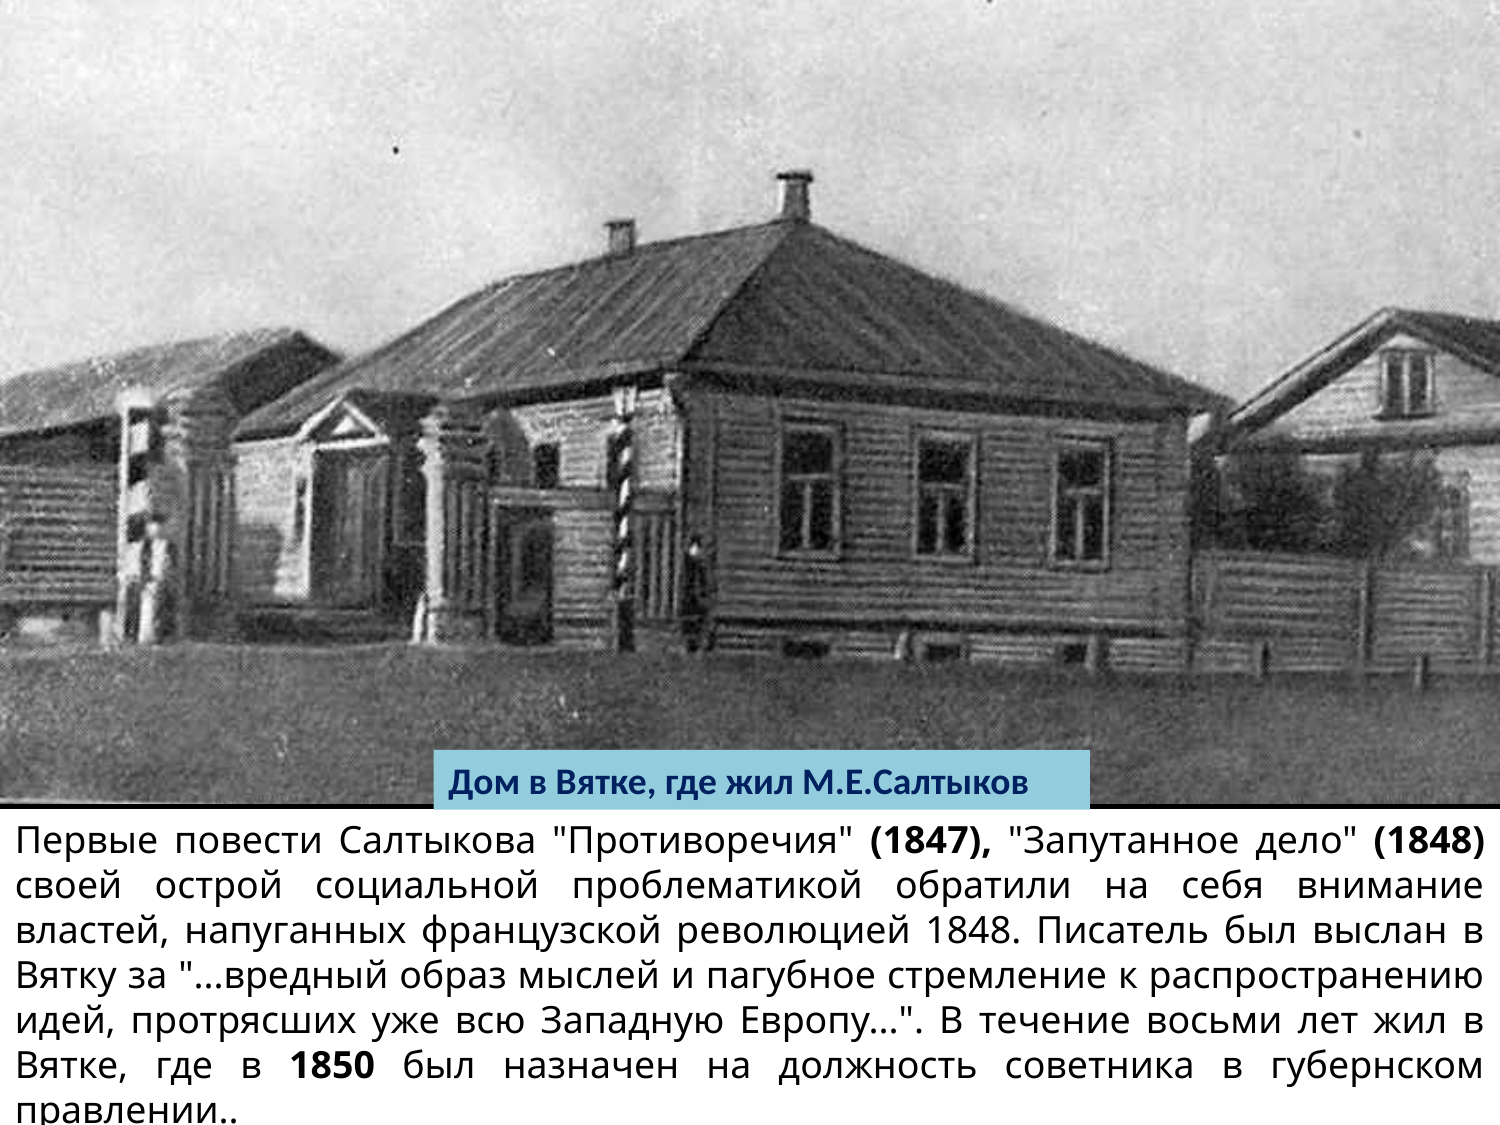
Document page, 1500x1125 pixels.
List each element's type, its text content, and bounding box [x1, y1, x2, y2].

picture [0, 0, 1500, 805]
text_box Первые повести Салтыкова "Противоречия" (1847), "Запутанное дело" (1848) своей острой социальной проблематикой обратили на себя внимание властей, напуганных французской революцией 1848. Писатель был выслан в Вятку за "...вредный образ мыслей и пагубное стремление к распространению идей, протрясших уже всю Западную Европу...". В течение восьми лет жил в Вятке, где в 1850 был назначен на должность советника в губернском правлении.. [0, 811, 1500, 1125]
